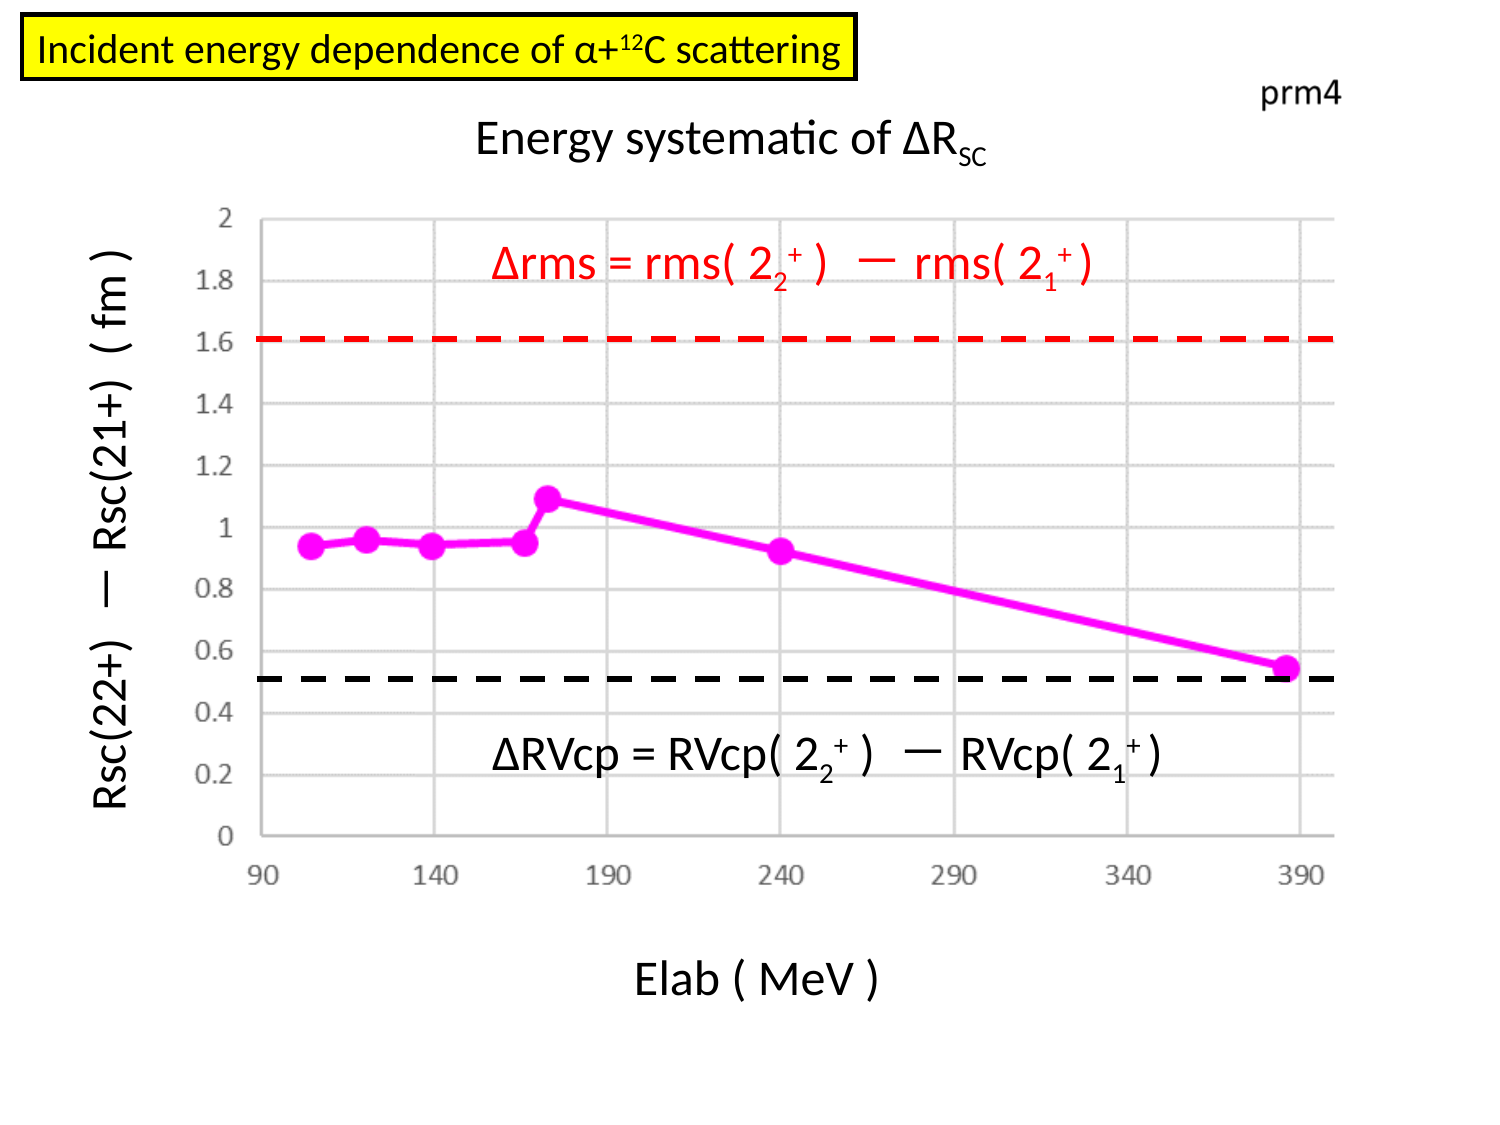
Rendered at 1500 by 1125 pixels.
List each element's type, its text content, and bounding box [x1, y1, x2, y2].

text_box Rsc(22+) －Rsc(21+) ( fm ) [68, 233, 143, 827]
picture [1236, 55, 1366, 138]
picture [172, 182, 1395, 916]
text_box Incident energy dependence of α+12C scattering [22, 14, 856, 80]
text_box Energy systematic of ΔRSC [460, 96, 1025, 180]
text_box Elab ( MeV ) [619, 938, 896, 1014]
